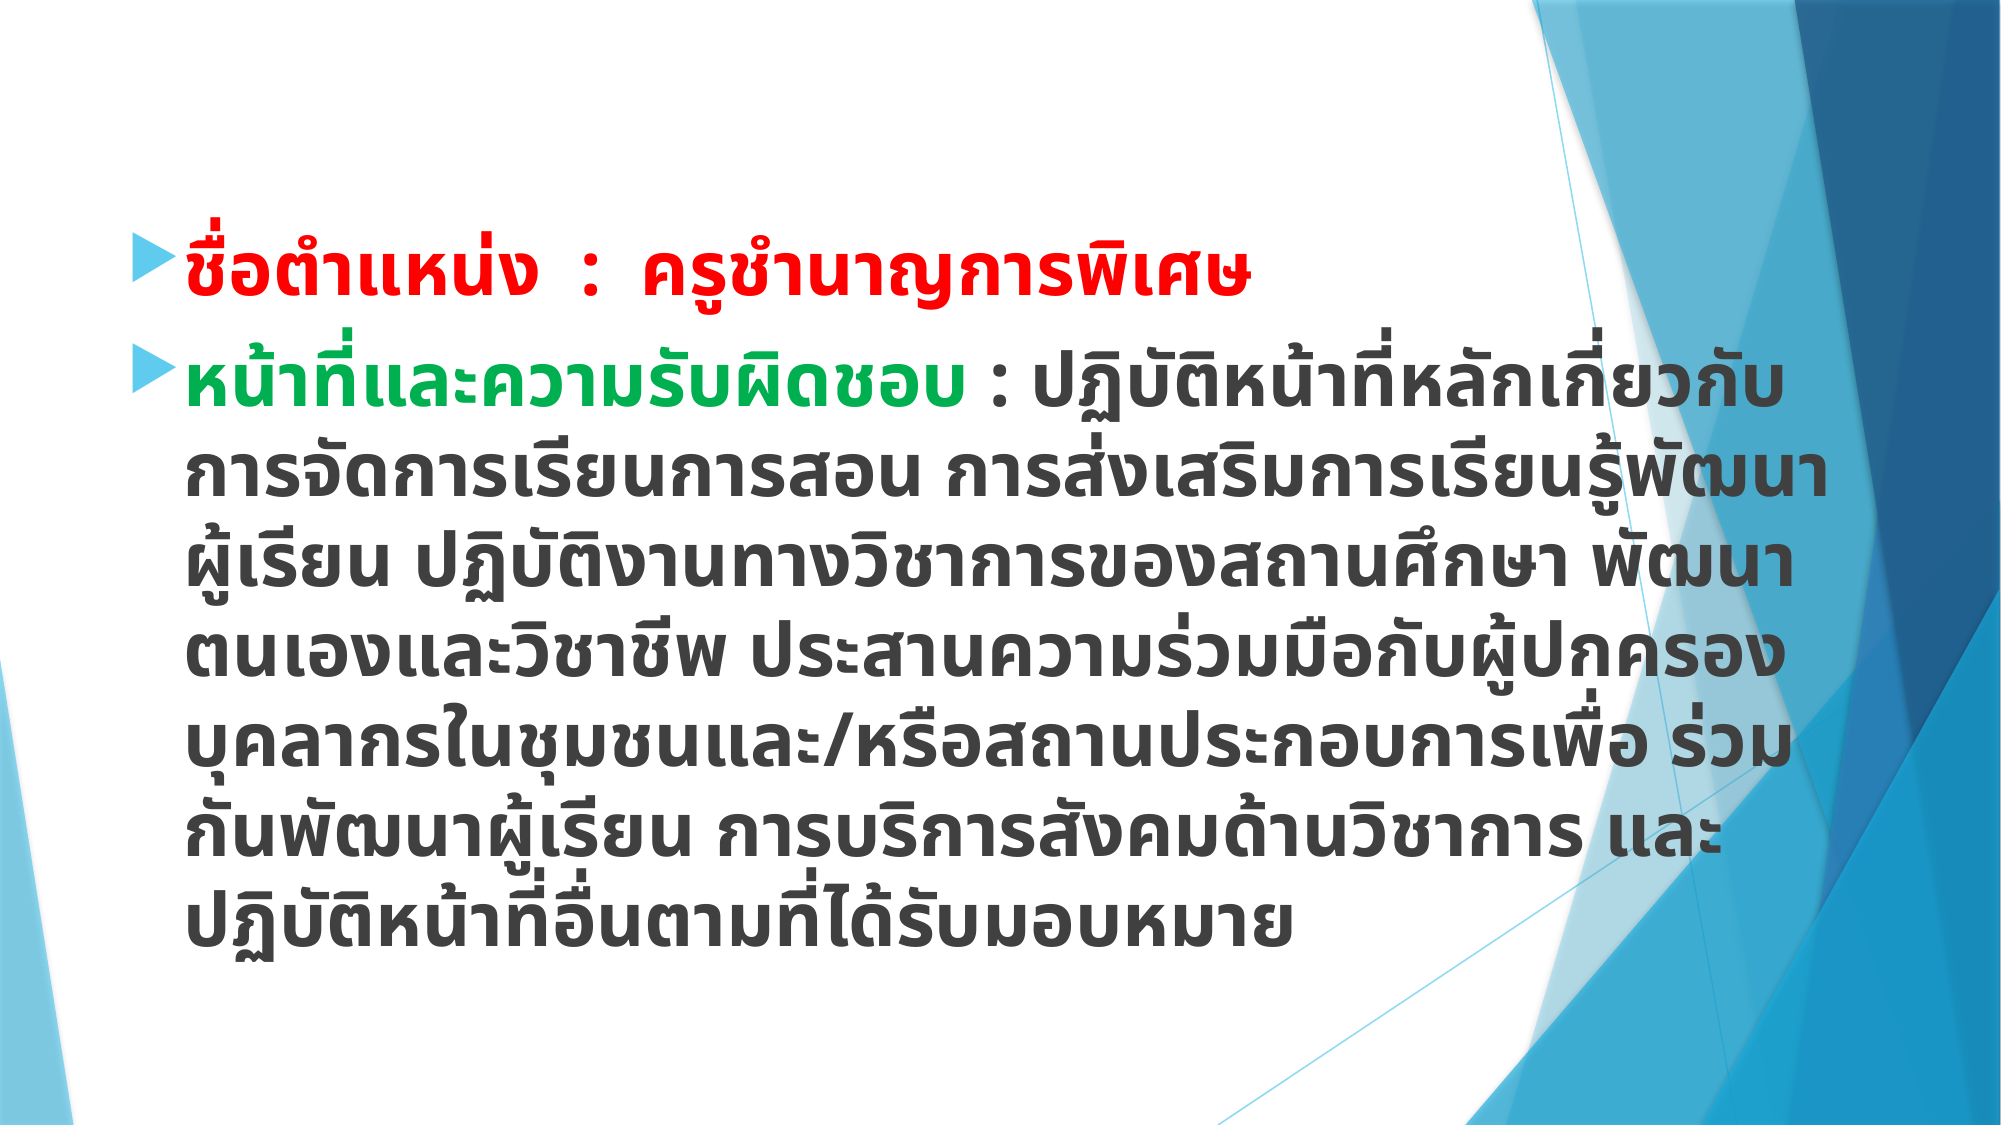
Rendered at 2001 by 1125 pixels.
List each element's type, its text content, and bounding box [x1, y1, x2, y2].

list ชื่อตำแหน่ง : ครูชำนาญการพิเศษ หน้าที่และความรับผิดชอบ : ปฏิบัติหน้าที่หลักเกี่ยวกับการจัดการเรียนการสอน การส่งเสริมการเรียนรู้พัฒนาผู้เรียน ปฏิบัติงานทางวิชาการของสถานศึกษา พัฒนาตนเองและวิชาชีพ ประสานความร่วมมือกับผู้ปกครอง บุคลากรในชุมชนและ/หรือสถานประกอบการเพื่อ ร่วมกันพัฒนาผู้เรียน การบริการสังคมด้านวิชาการ และปฏิบัติหน้าที่อื่นตามที่ได้รับมอบหมาย [112, 212, 1877, 1072]
